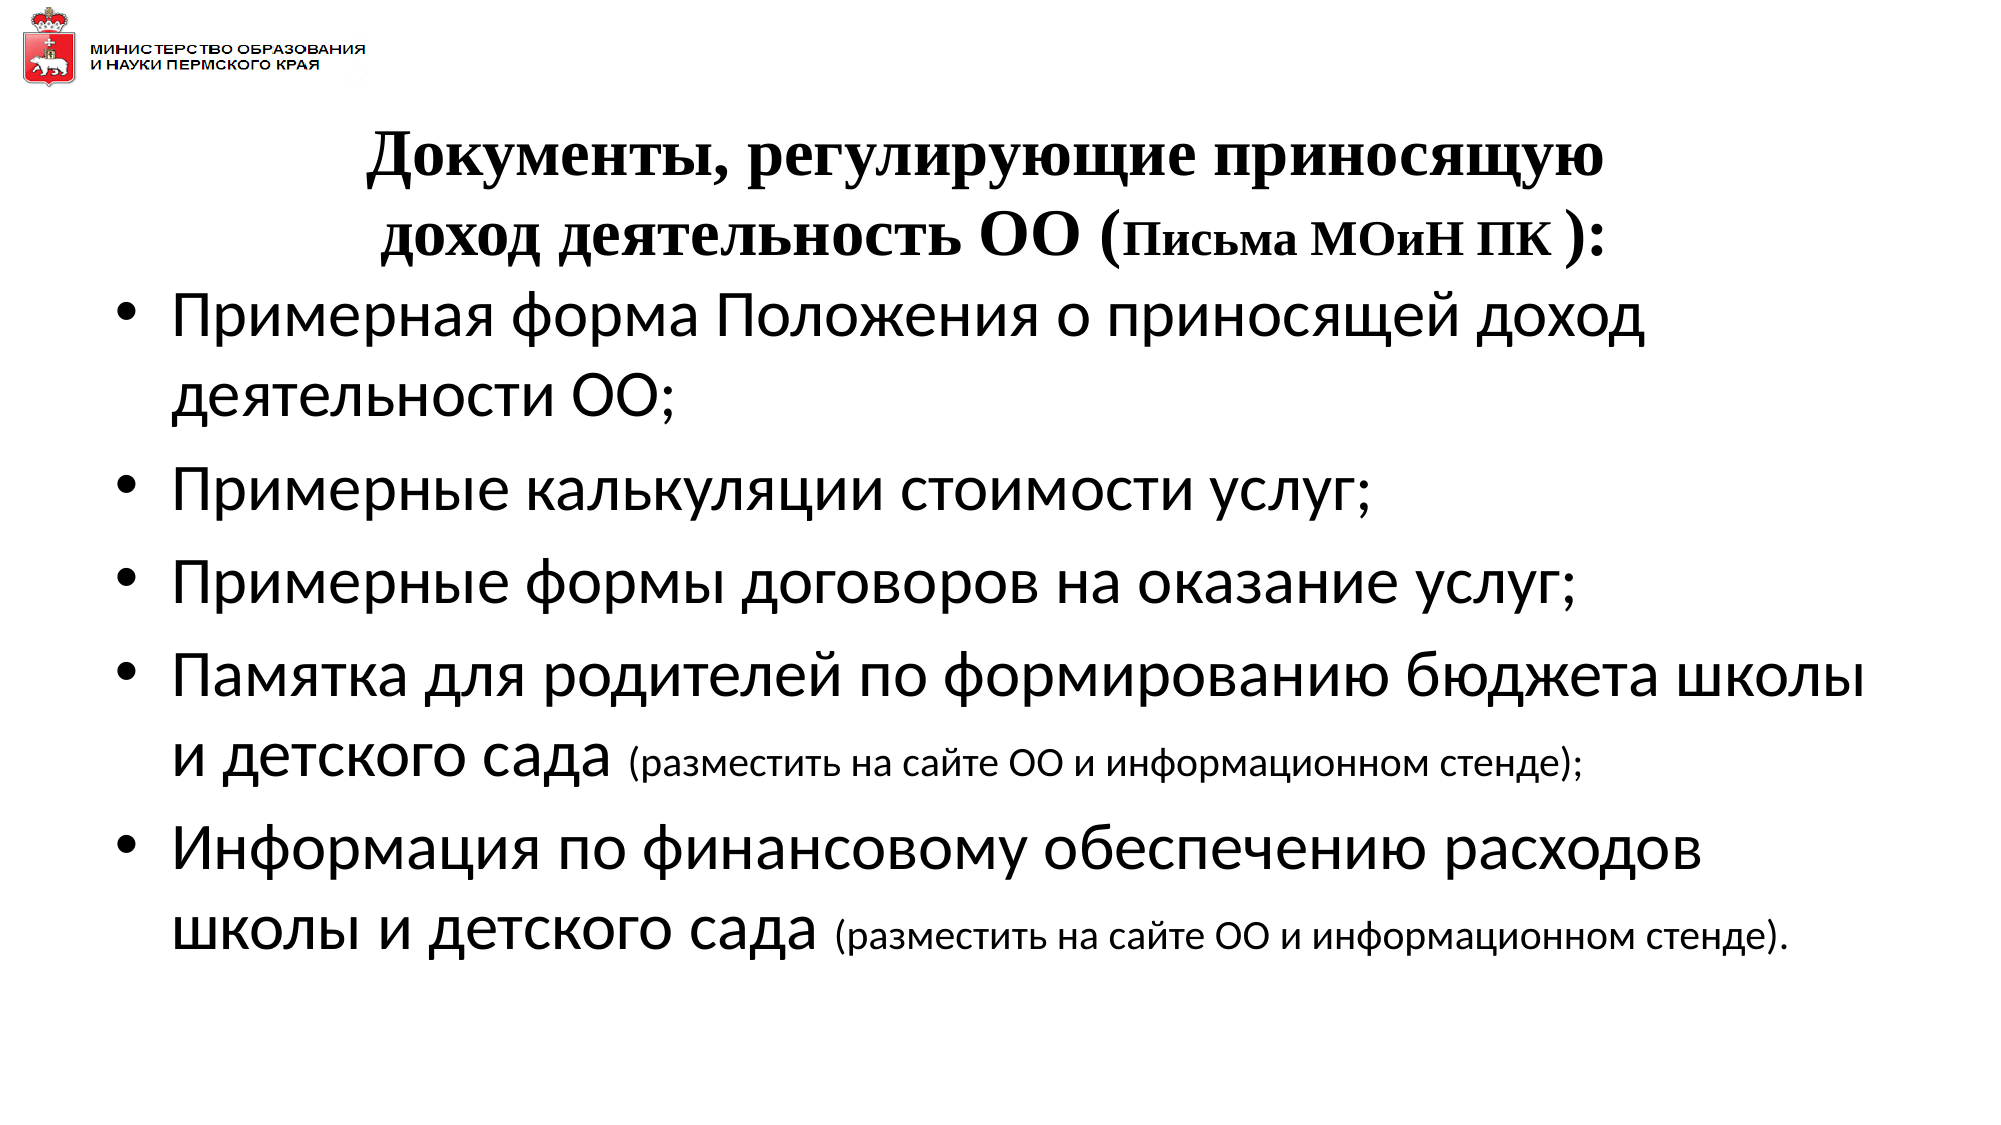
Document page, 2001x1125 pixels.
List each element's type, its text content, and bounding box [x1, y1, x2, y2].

list Примерная форма Положения о приносящей доход деятельности ОО; Примерные калькуляции стоимости услуг; Примерные формы договоров на оказание услуг; Памятка для родителей по формированию бюджета школы и детского сада (разместить на сайте ОО и информационном стенде); Информация по финансовому обеспечению расходов школы и детского сада (разместить на сайте ОО и информационном стенде). [99, 262, 1900, 1005]
picture [23, 7, 368, 90]
title Документы, регулирующие приносящую доход деятельность ОО (Письма МОиН ПК ): [94, 93, 1895, 285]
